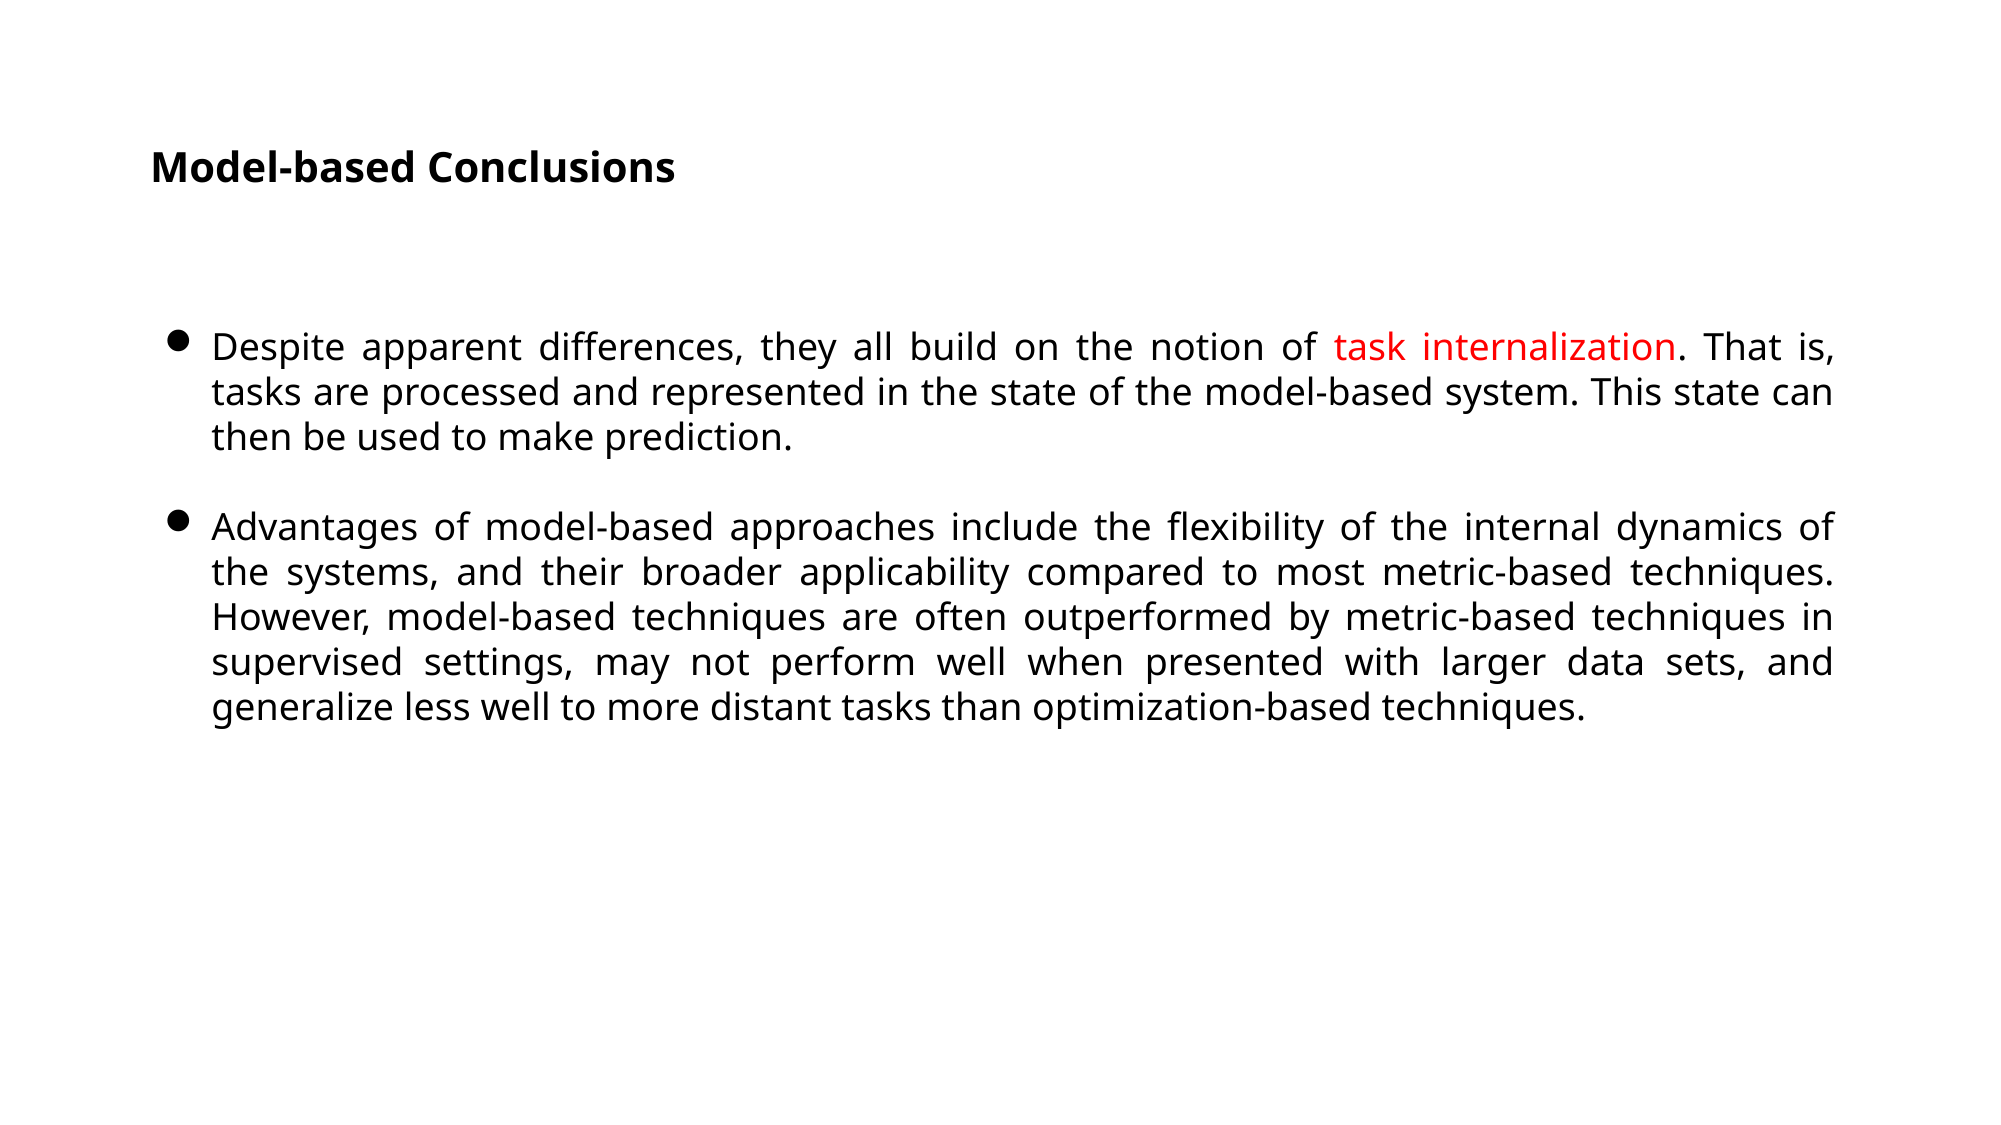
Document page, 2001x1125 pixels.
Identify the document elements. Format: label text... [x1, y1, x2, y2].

text_box Despite apparent differences, they all build on the notion of task internalization. That is, tasks are processed and represented in the state of the model-based system. This state can then be used to make prediction. Advantages of model-based approaches include the flexibility of the internal dynamics of the systems, and their broader applicability compared to most metric-based techniques. However, model-based techniques are often outperformed by metric-based techniques in supervised settings, may not perform well when presented with larger data sets, and generalize less well to more distant tasks than optimization-based techniques. [149, 315, 1851, 736]
text_box Model-based Conclusions [135, 133, 691, 199]
